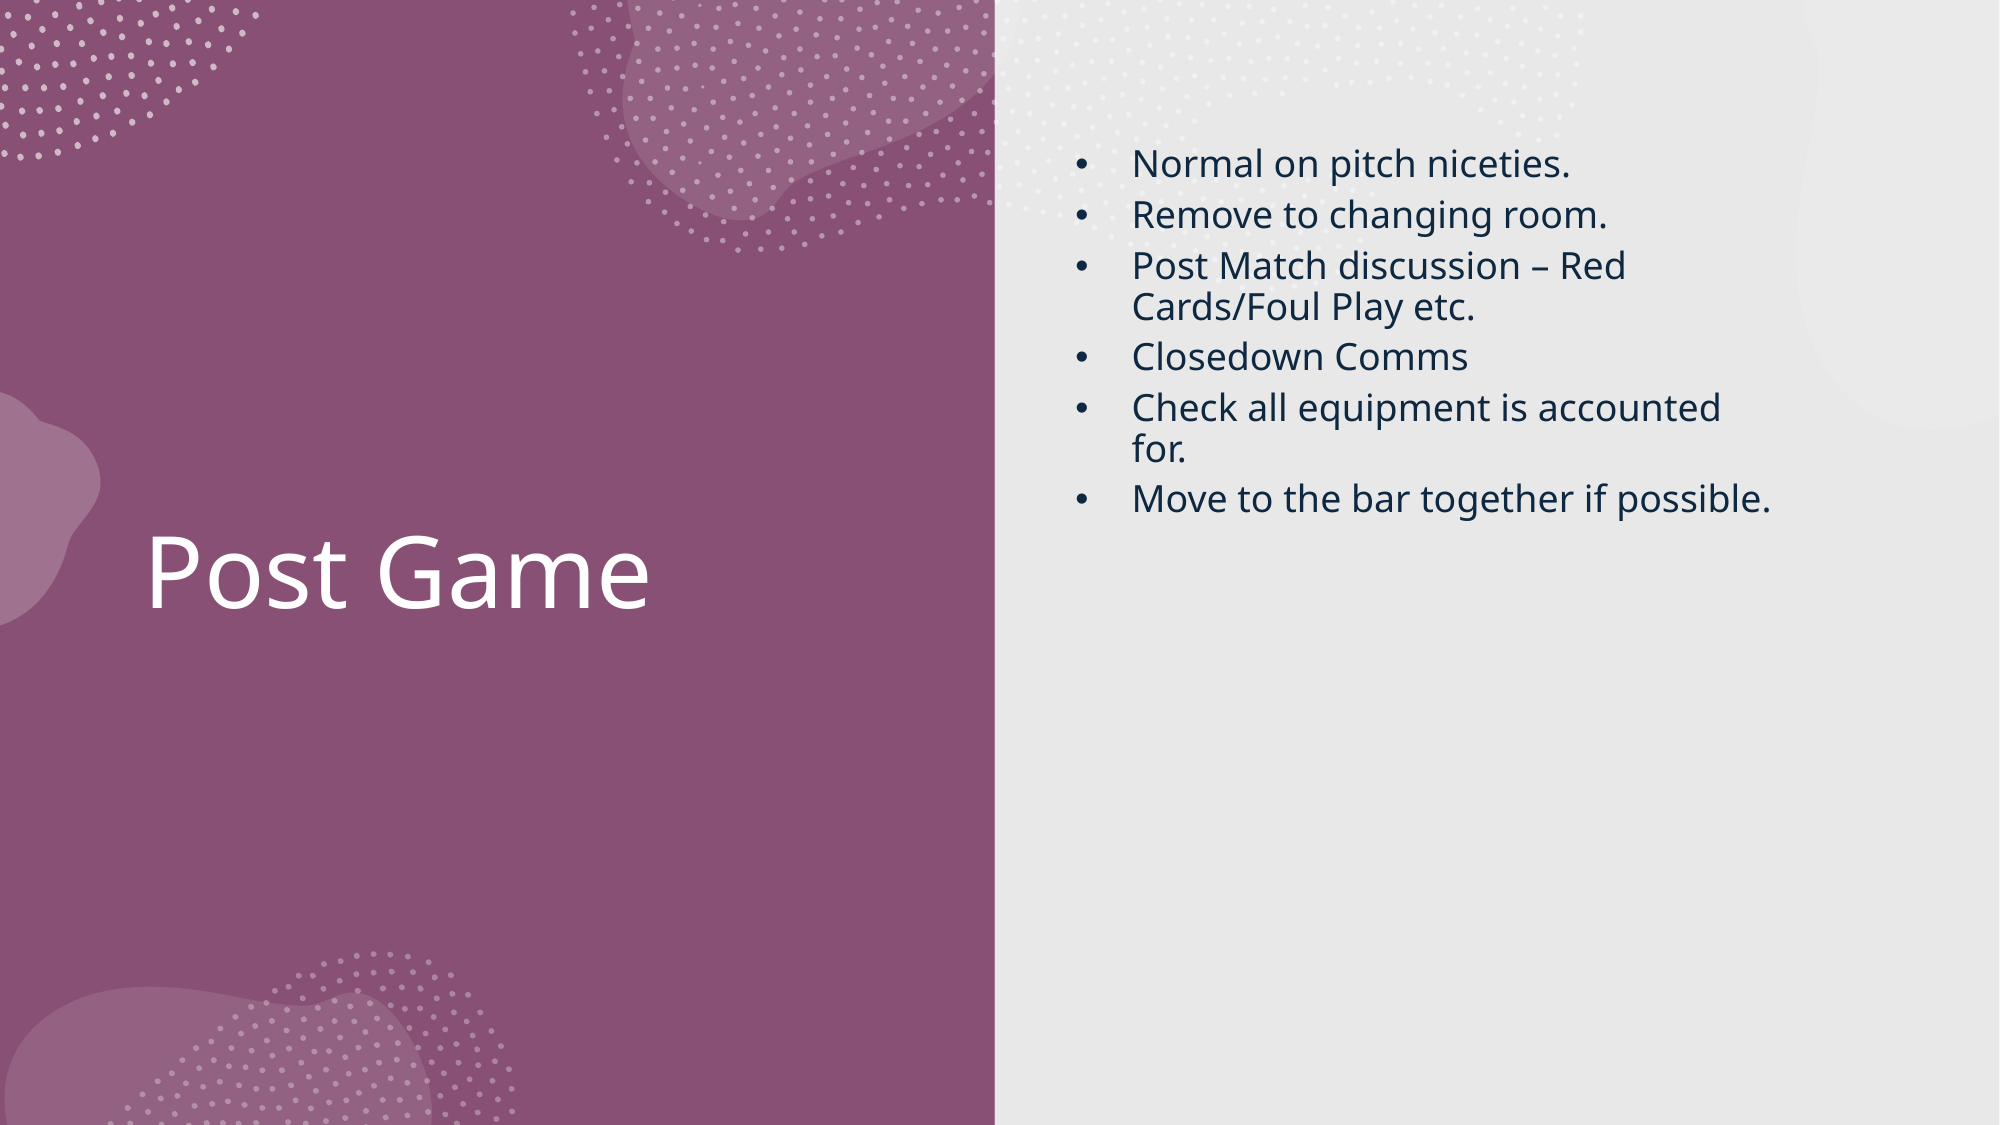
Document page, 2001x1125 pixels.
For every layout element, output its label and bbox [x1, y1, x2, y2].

text_box [0, 0, 2000, 1125]
